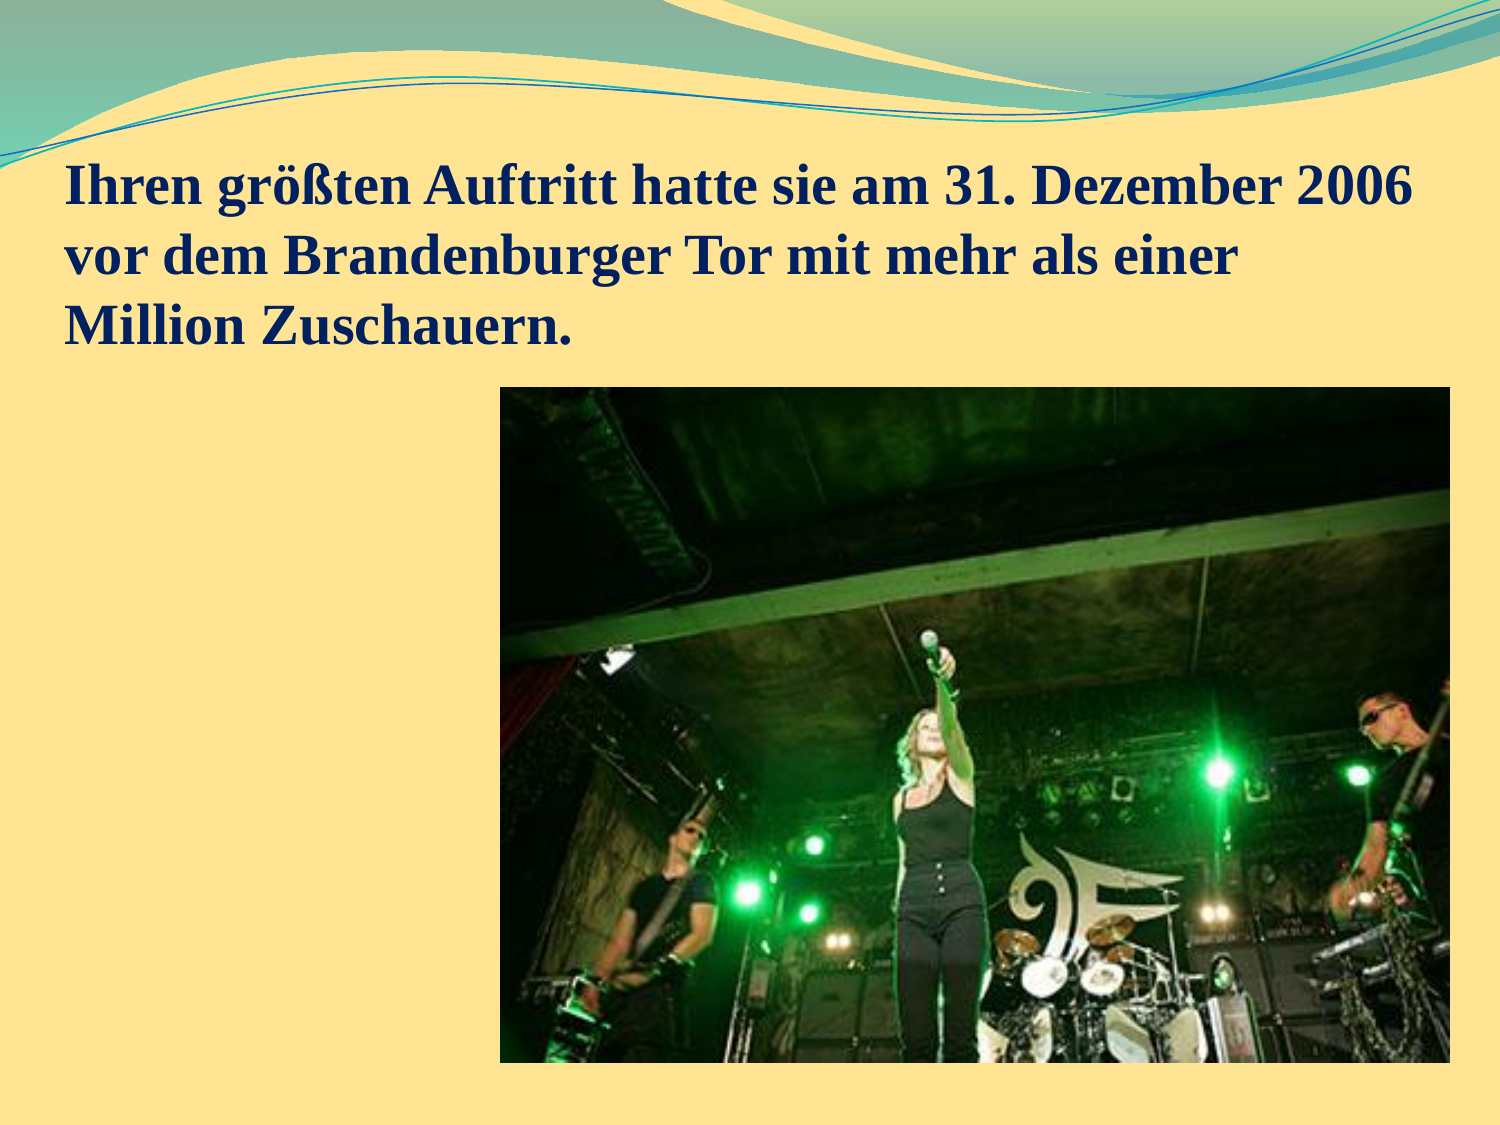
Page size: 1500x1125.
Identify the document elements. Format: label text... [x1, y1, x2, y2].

text_box Ihren größten Auftritt hatte sie am 31. Dezember 2006 vor dem Brandenburger Tor mit mehr als einer Million Zuschauern. [50, 138, 1450, 364]
picture [499, 387, 1451, 1063]
